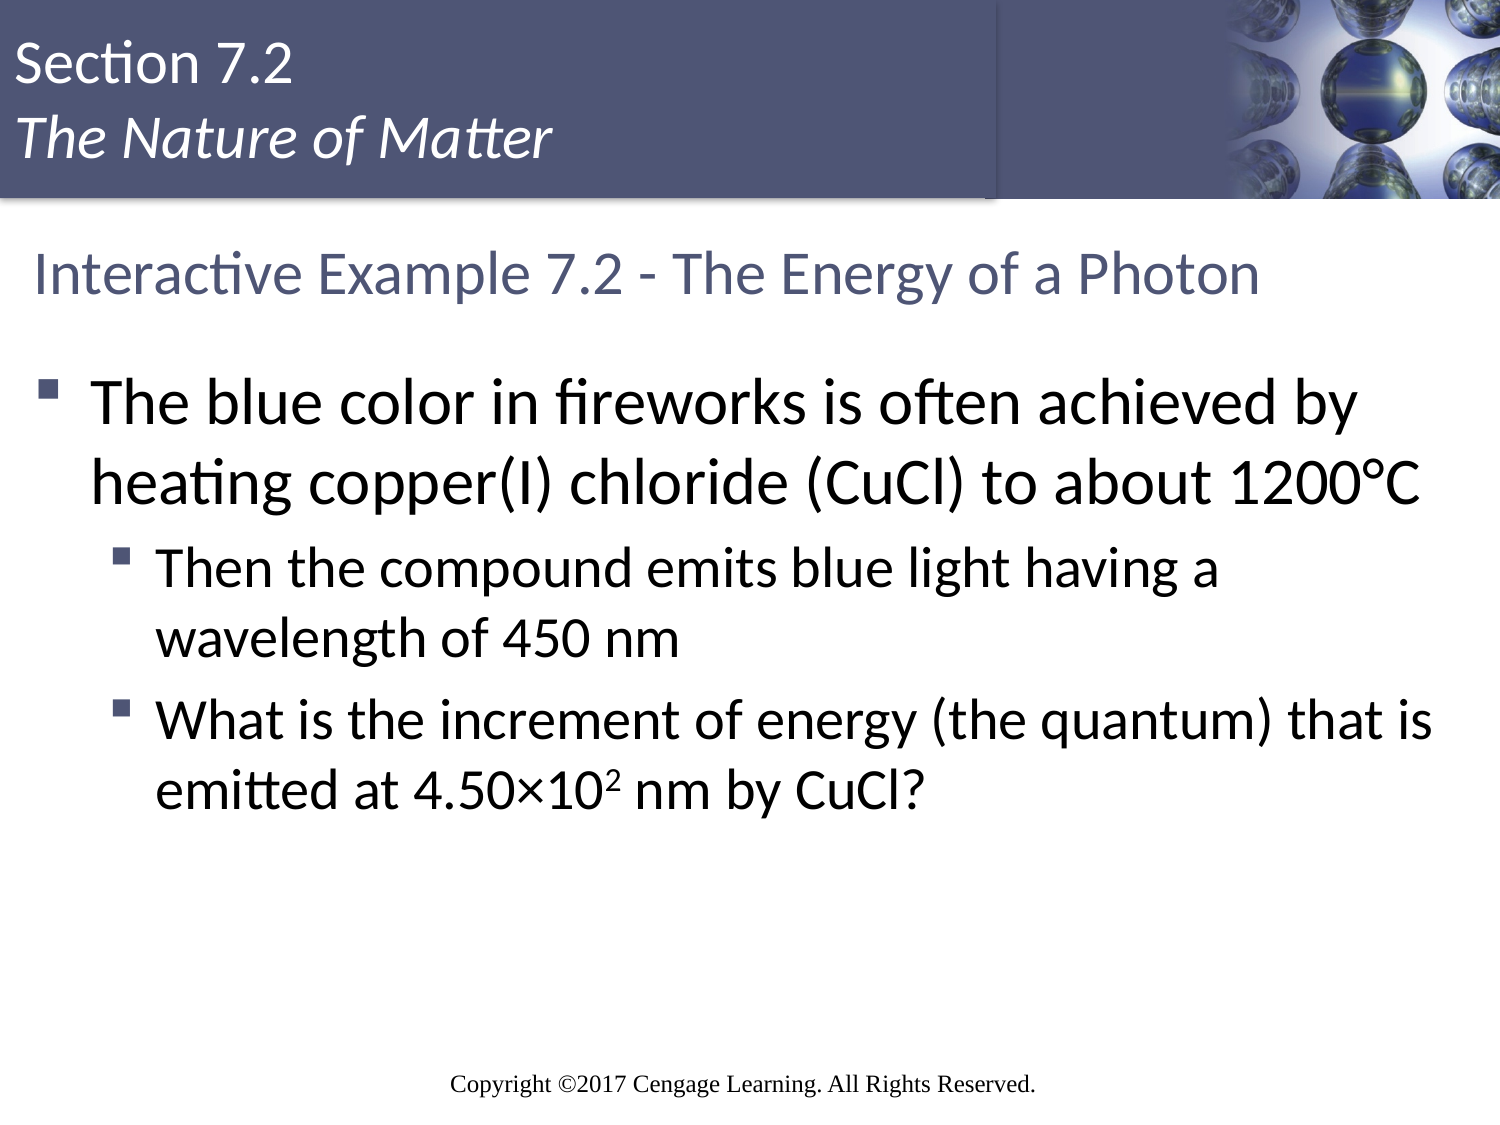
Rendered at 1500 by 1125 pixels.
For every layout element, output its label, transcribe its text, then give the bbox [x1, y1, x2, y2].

picture [996, 0, 1500, 199]
title Interactive Example 7.2 - The Energy of a Photon [18, 212, 1471, 327]
list The blue color in fireworks is often achieved by heating copper(I) chloride (CuCl) to about 1200°C Then the compound emits blue light having a wavelength of 450 nm What is the increment of energy (the quantum) that is emitted at 4.50×102 nm by CuCl? [18, 350, 1471, 1100]
